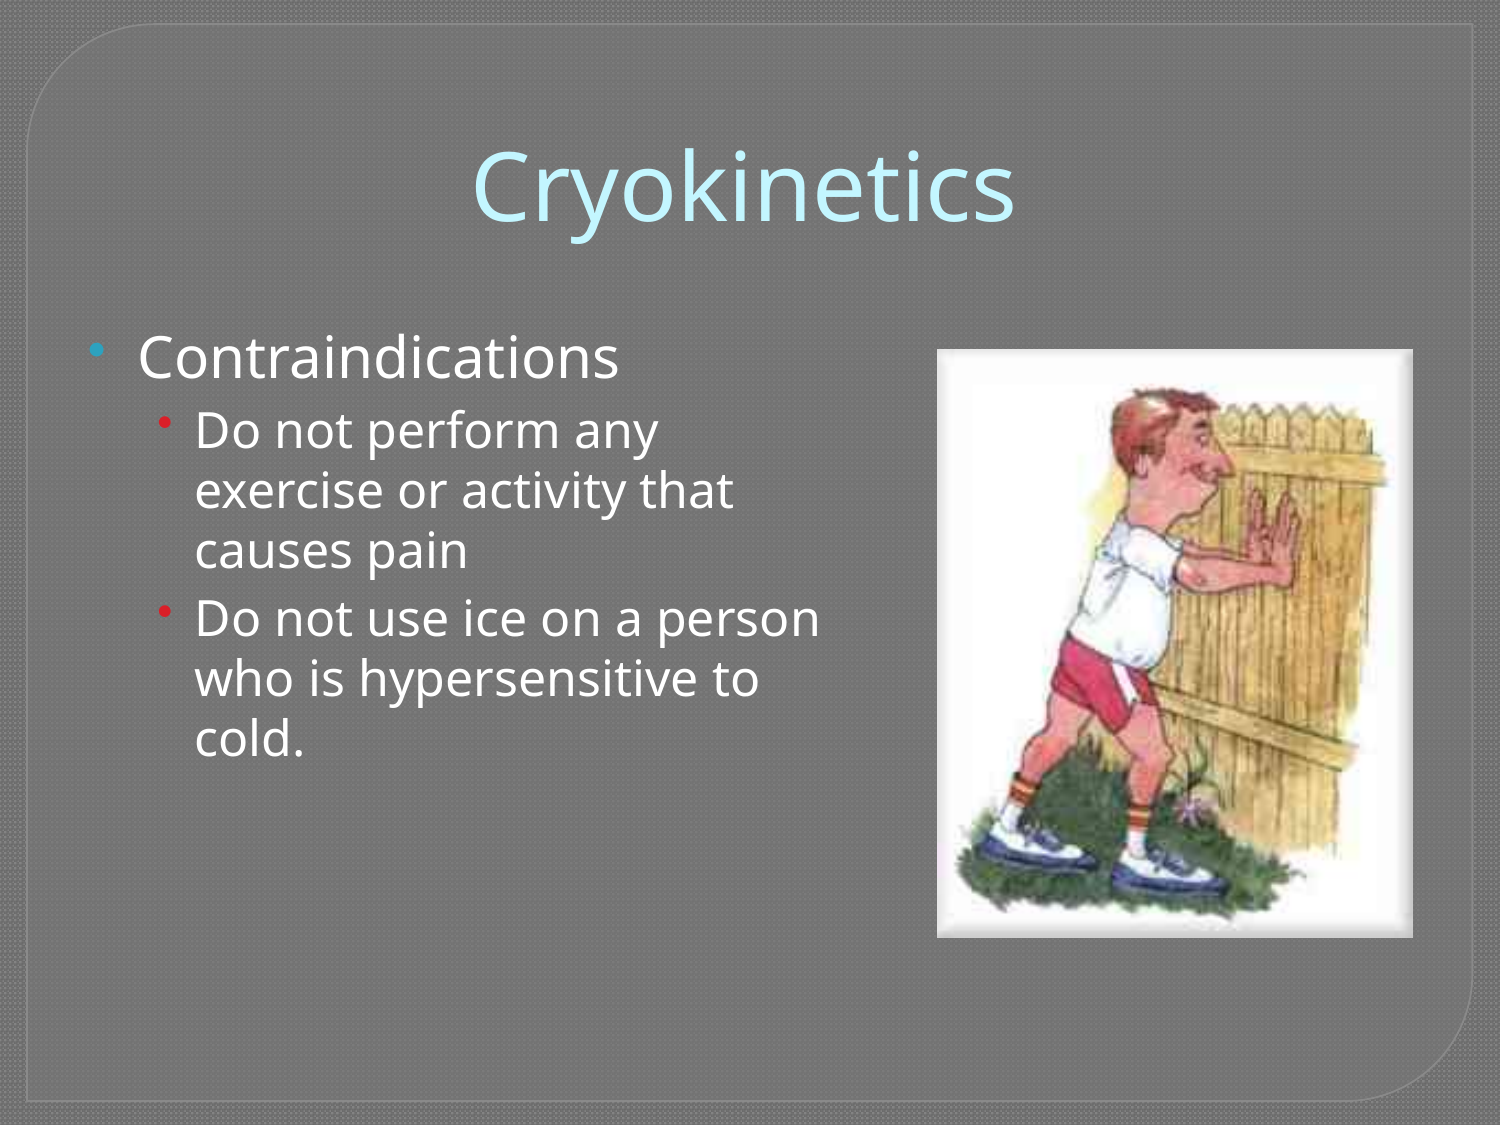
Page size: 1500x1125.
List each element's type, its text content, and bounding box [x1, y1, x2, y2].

list Contraindications Do not perform any exercise or activity that causes pain Do not use ice on a person who is hypersensitive to cold. [75, 312, 875, 988]
title Cryokinetics [152, 15, 1328, 248]
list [937, 349, 1413, 938]
